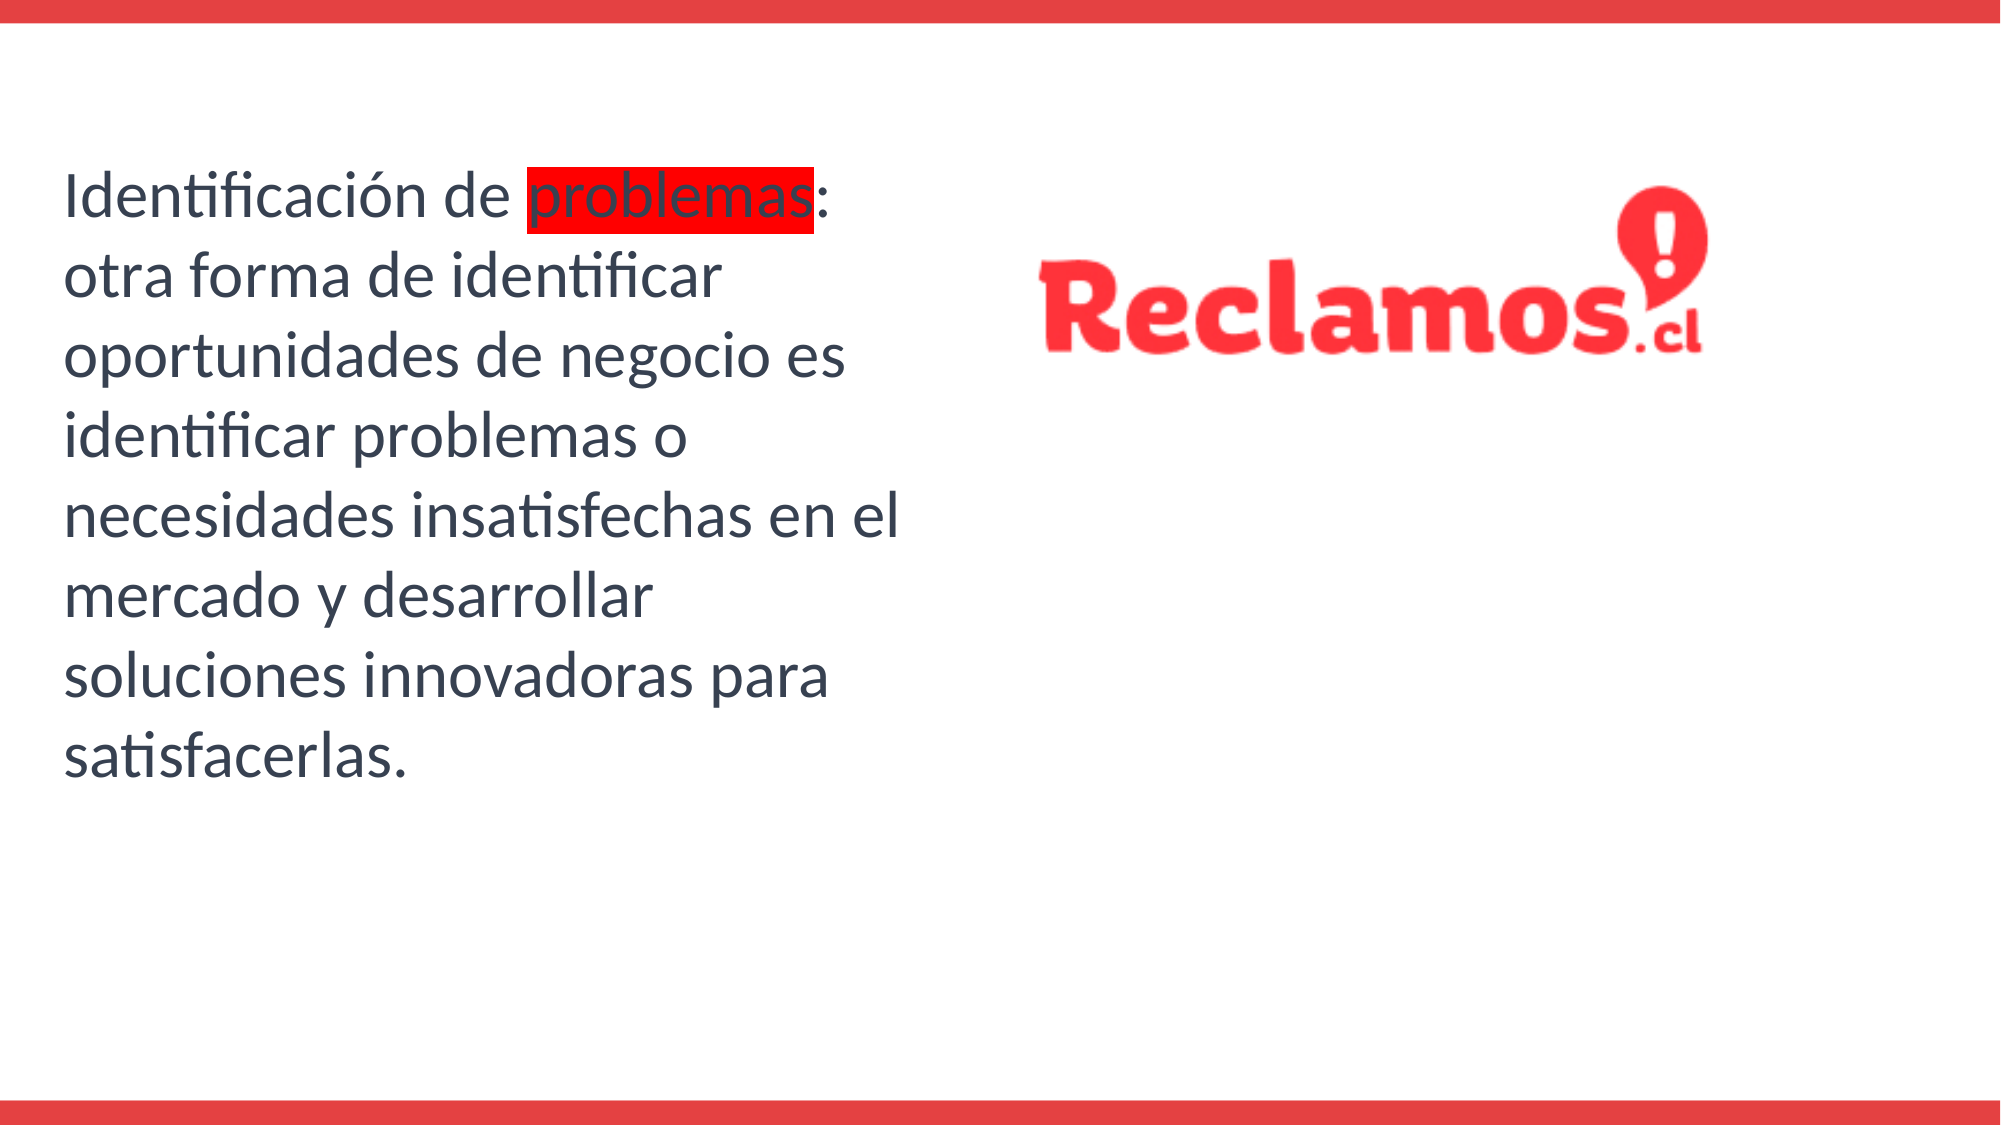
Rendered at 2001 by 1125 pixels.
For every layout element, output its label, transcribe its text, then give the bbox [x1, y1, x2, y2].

text_box Identificación de problemas: otra forma de identificar oportunidades de negocio es identificar problemas o necesidades insatisfechas en el mercado y desarrollar soluciones innovadoras para satisfacerlas. [48, 143, 967, 798]
picture [0, 0, 2001, 1125]
